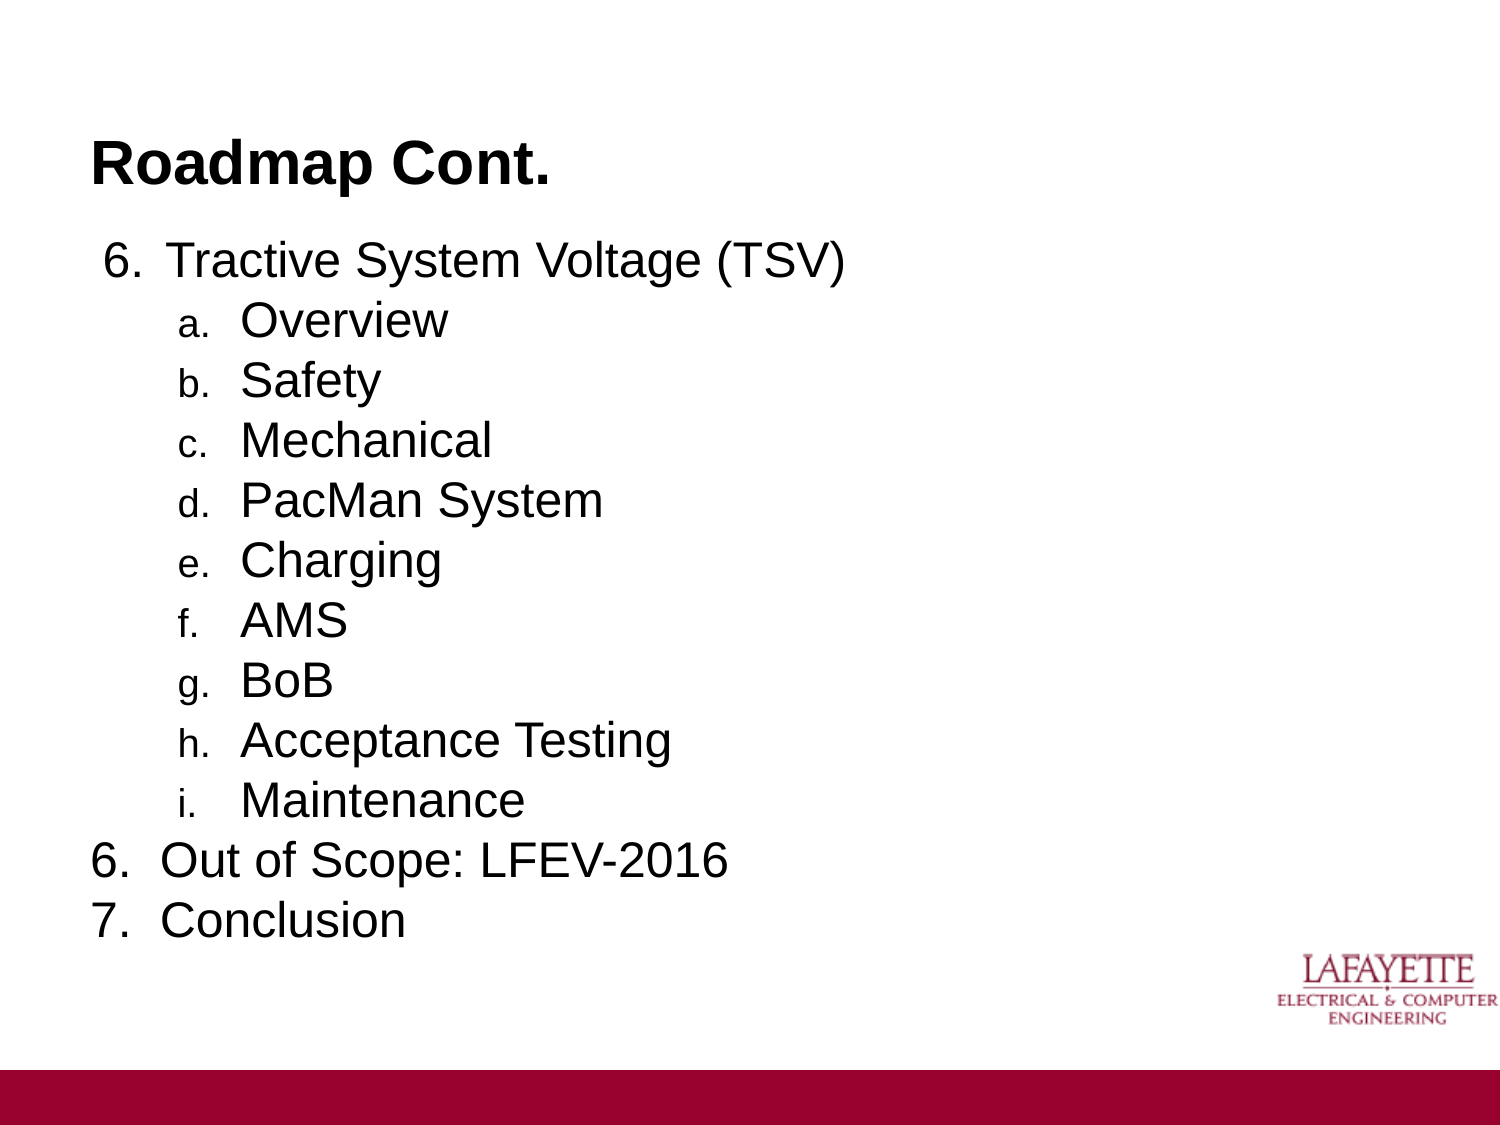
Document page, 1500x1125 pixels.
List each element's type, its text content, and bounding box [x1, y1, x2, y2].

list Tractive System Voltage (TSV) Overview Safety Mechanical PacMan System Charging AMS BoB Acceptance Testing Maintenance 6. Out of Scope: LFEV-2016 7. Conclusion [75, 212, 1426, 1028]
picture [1426, 926, 1500, 1027]
title Roadmap Cont. [75, 45, 1425, 212]
